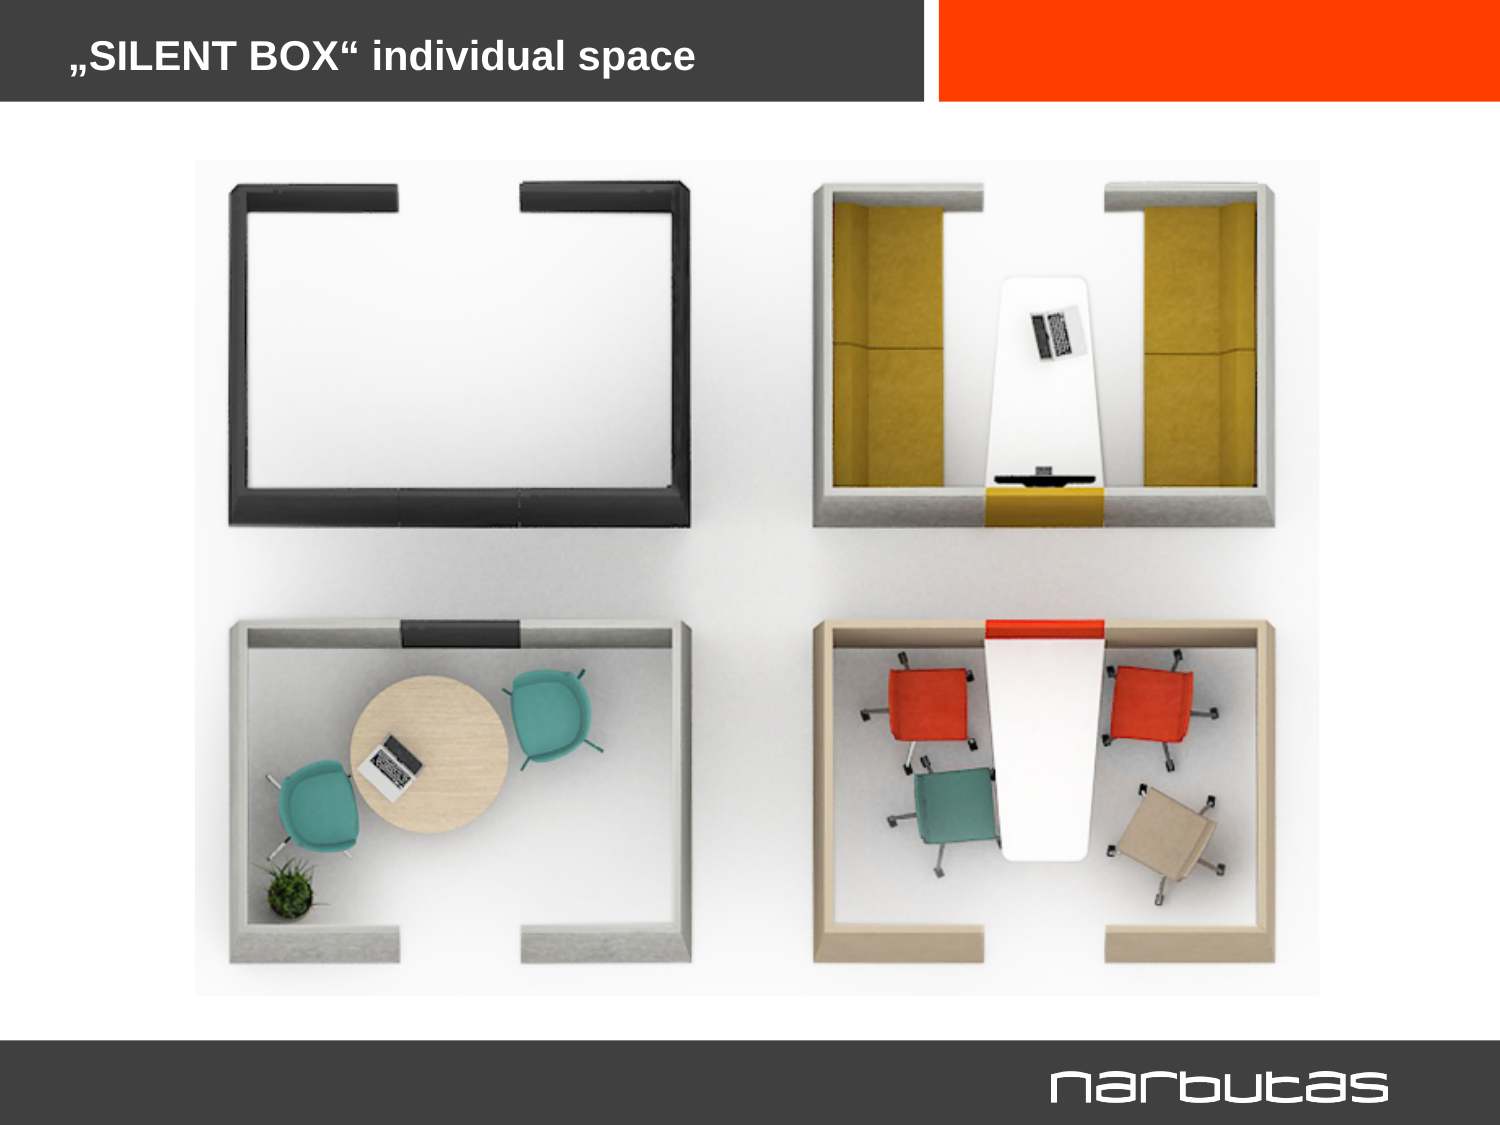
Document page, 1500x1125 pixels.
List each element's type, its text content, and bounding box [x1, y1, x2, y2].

picture [194, 160, 1320, 996]
picture [1051, 1071, 1388, 1103]
title „SILENT BOX“ individual space [53, 14, 762, 86]
text_box [891, 19, 1483, 90]
